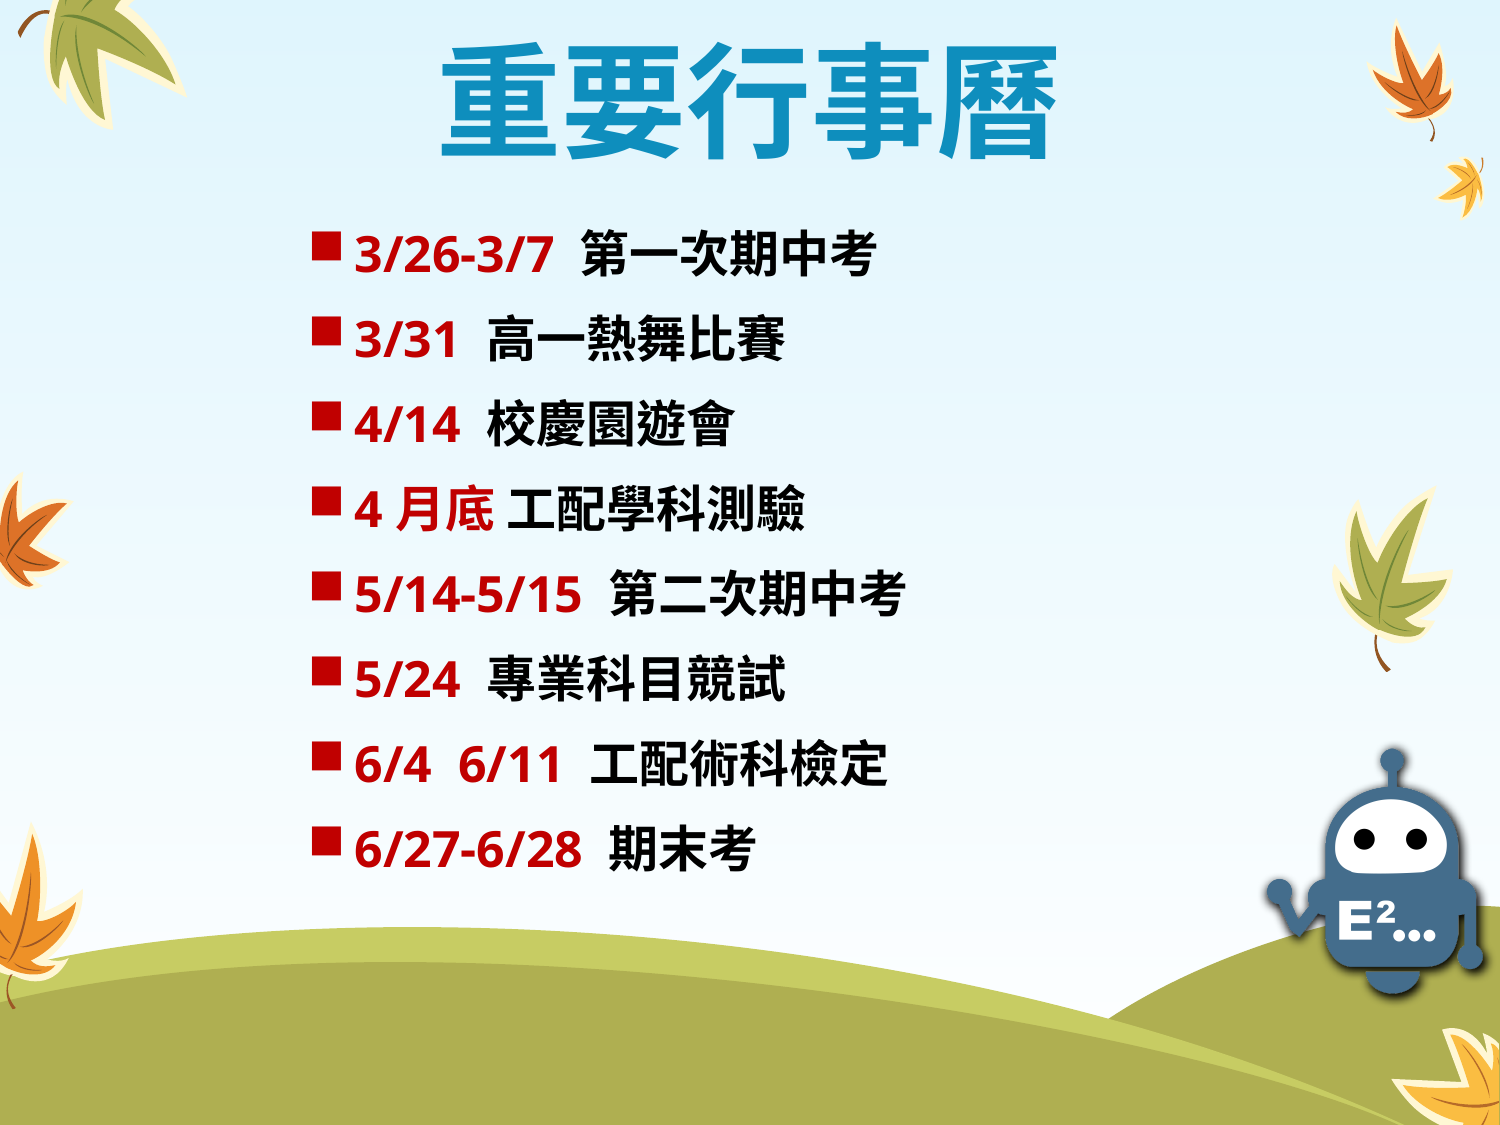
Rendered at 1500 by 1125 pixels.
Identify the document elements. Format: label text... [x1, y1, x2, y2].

title 重要行事曆 [187, 12, 1312, 184]
text_box 3/26-3/7 第一次期中考 3/31 高一熱舞比賽 4/14 校慶園遊會 4月底 工配學科測驗 5/14-5/15 第二次期中考 5/24 專業科目競試 6/4 6/11 工配術科檢定 6/27-6/28 期末考 [293, 215, 1143, 956]
picture [1266, 748, 1483, 994]
